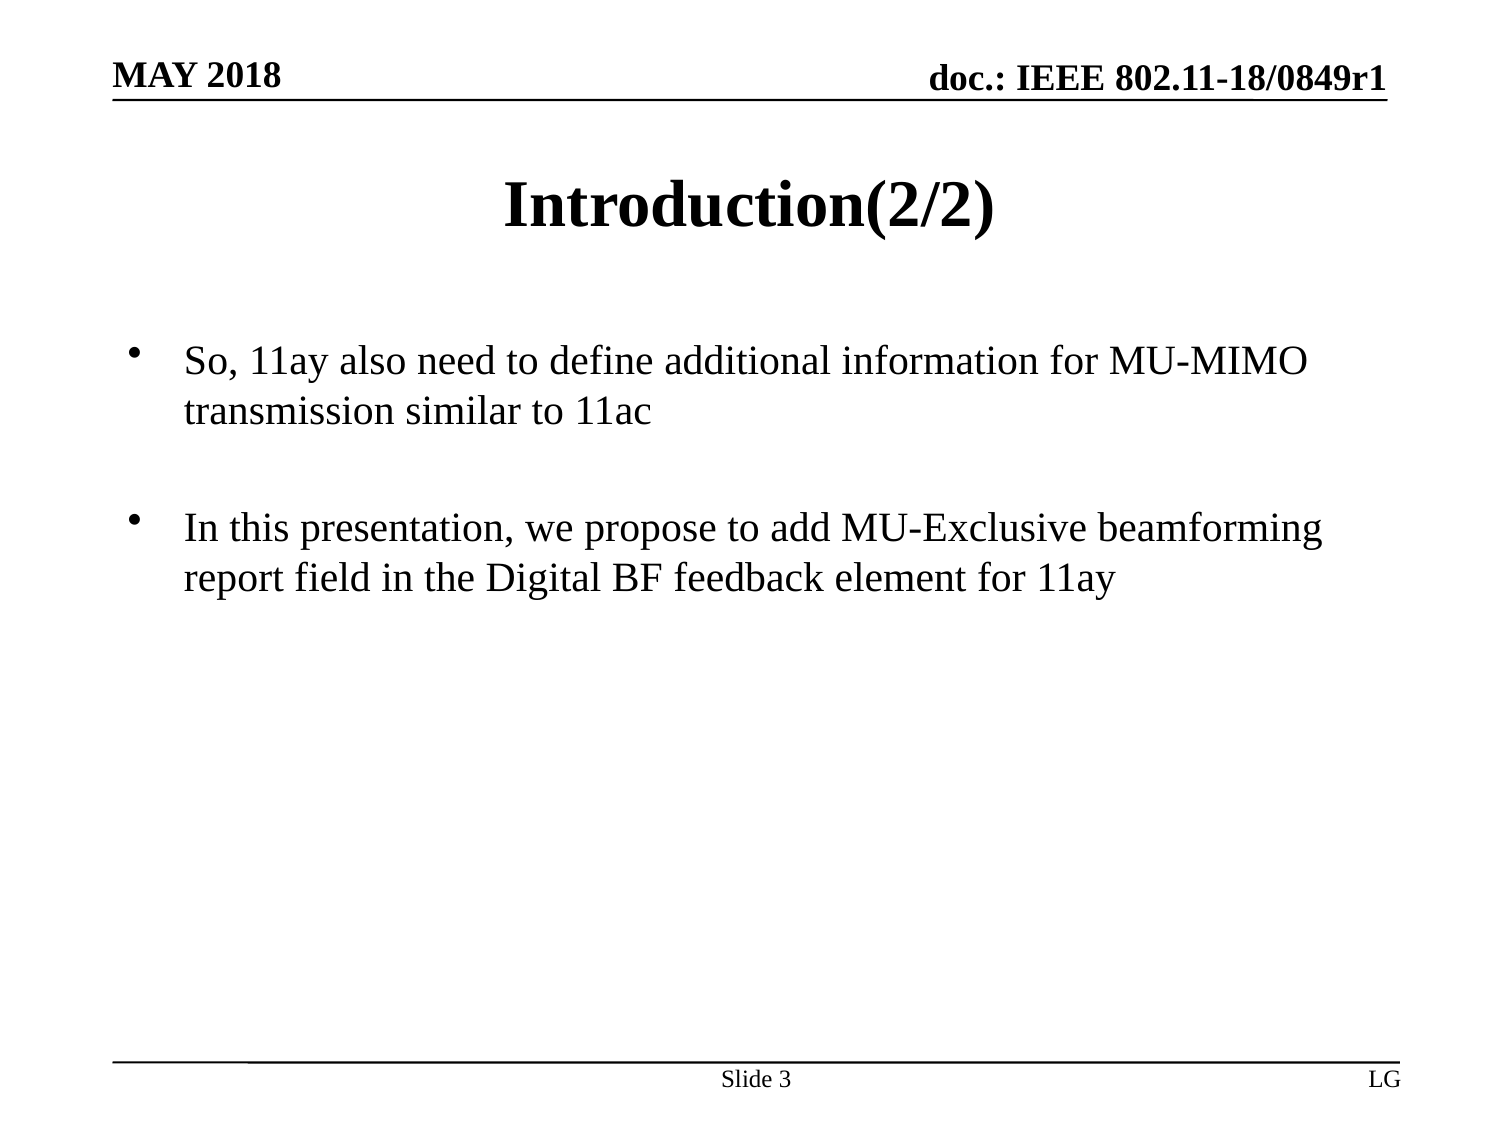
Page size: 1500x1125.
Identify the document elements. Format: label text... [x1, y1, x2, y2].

footer LG [949, 1061, 1402, 1093]
title Introduction(2/2) [112, 112, 1388, 288]
list So, 11ay also need to define additional information for MU-MIMO transmission similar to 11ac In this presentation, we propose to add MU-Exclusive beamforming report field in the Digital BF feedback element for 11ay [112, 324, 1388, 1001]
slide_number Slide 3 [712, 1061, 800, 1093]
